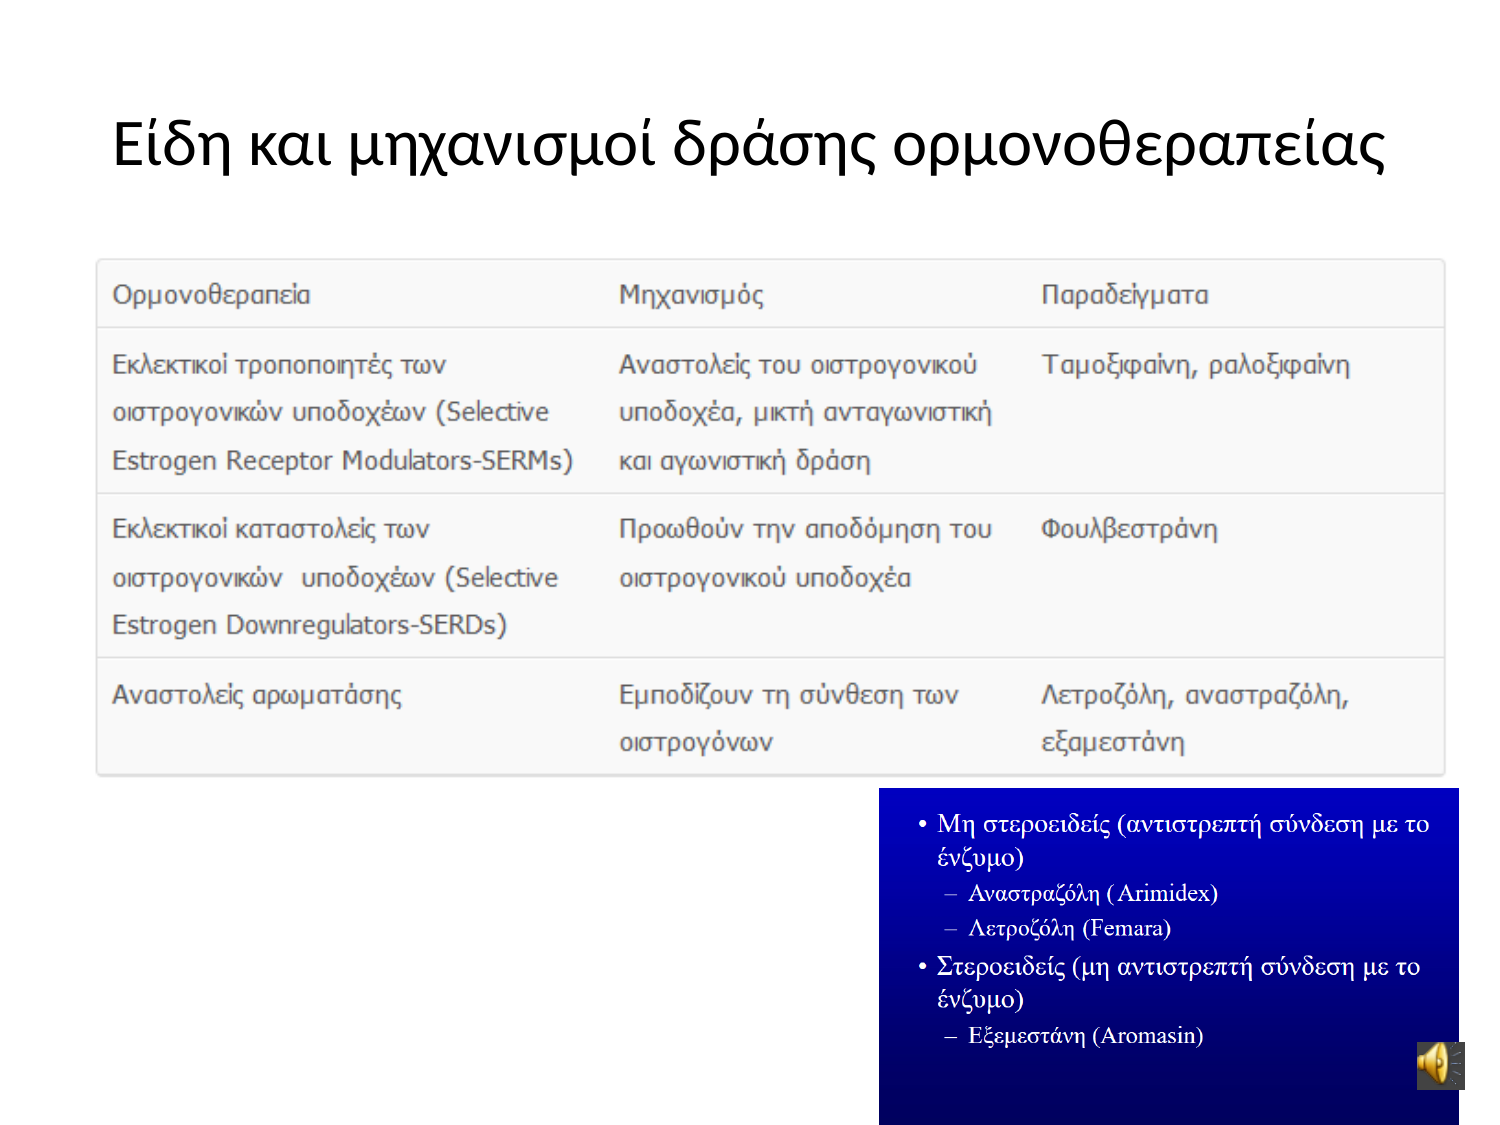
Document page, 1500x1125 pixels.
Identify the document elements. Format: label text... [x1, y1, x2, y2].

title Είδη και μηχανισμοί δράσης ορμονοθεραπείας [74, 44, 1426, 233]
picture [73, 243, 1467, 1125]
